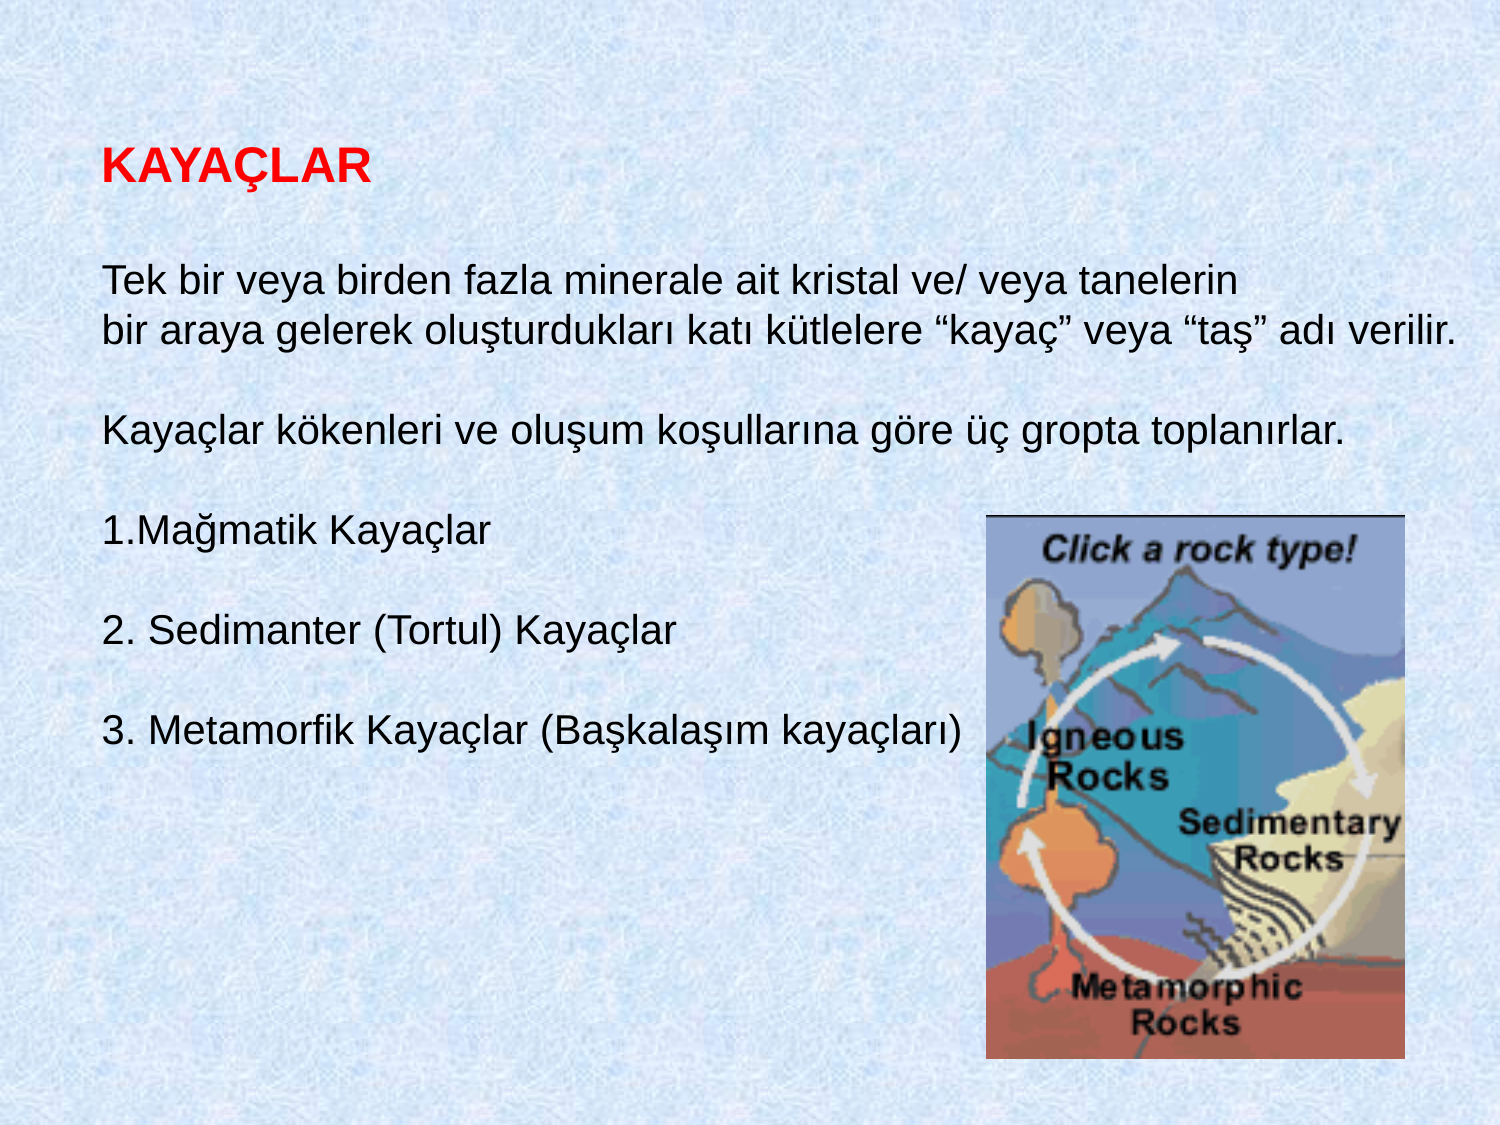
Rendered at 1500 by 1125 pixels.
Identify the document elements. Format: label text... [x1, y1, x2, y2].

text_box KAYAÇLAR Tek bir veya birden fazla minerale ait kristal ve/ veya tanelerin bir araya gelerek oluşturdukları katı kütlelere “kayaç” veya “taş” adı verilir. Kayaçlar kökenleri ve oluşum koşullarına göre üç gropta toplanırlar. 1.Mağmatik Kayaçlar 2. Sedimanter (Tortul) Kayaçlar 3. Metamorfik Kayaçlar (Başkalaşım kayaçları) [86, 125, 1473, 761]
picture [0, 0, 1500, 1125]
